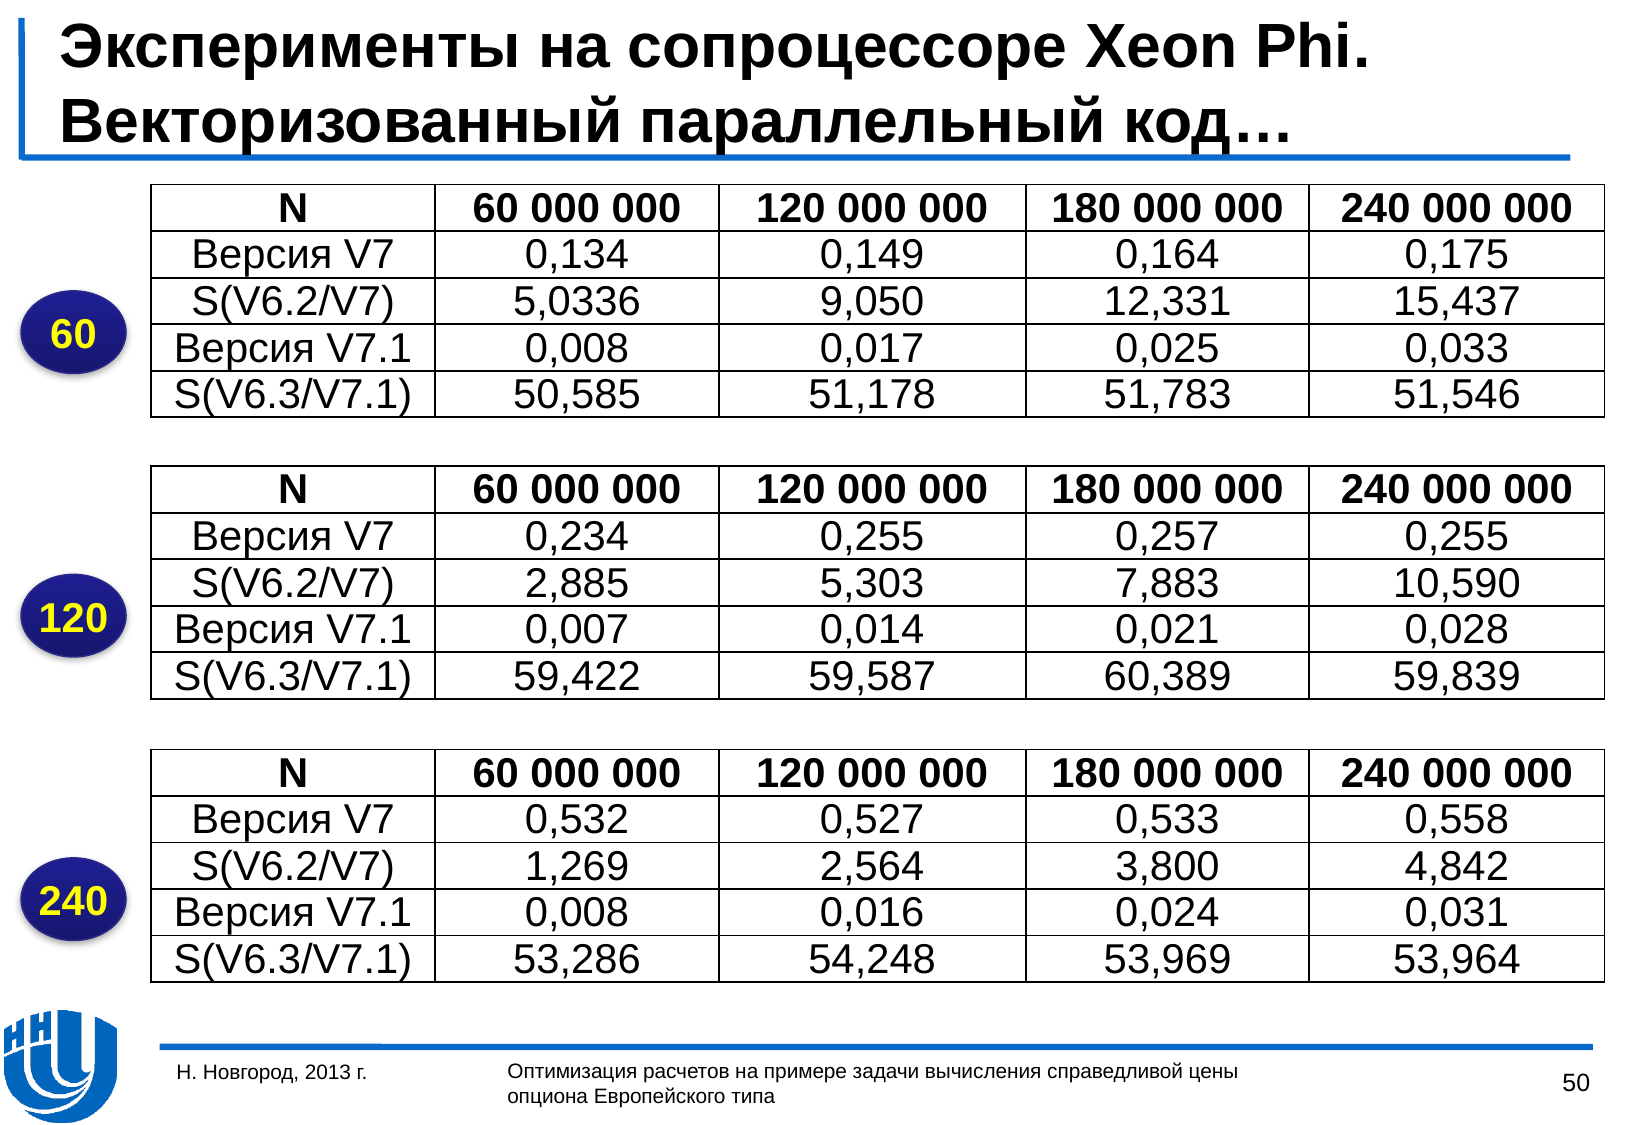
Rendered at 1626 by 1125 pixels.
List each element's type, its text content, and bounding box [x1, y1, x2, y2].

table_cell 54,248 [720, 936, 1025, 981]
table_cell 12,331 [1027, 279, 1308, 323]
table_cell 53,964 [1310, 936, 1604, 981]
table_cell 0,527 [720, 797, 1025, 842]
table_cell 0,234 [436, 514, 718, 558]
table_cell 0,532 [436, 797, 718, 842]
table_cell 0,558 [1310, 797, 1604, 842]
table_cell S(V6.3/V7.1) [152, 372, 434, 416]
table_cell 1,269 [436, 843, 718, 888]
table_cell 4,842 [1310, 843, 1604, 888]
table_cell 0,033 [1310, 325, 1604, 370]
table_cell 0,533 [1027, 797, 1308, 842]
table_cell Версия V7 [152, 232, 434, 277]
table_header 240 000 000 [1310, 750, 1604, 795]
table_cell 0,134 [436, 232, 718, 277]
table_cell 0,016 [720, 890, 1025, 935]
table_header 180 000 000 [1027, 750, 1308, 795]
table_cell Версия V7.1 [152, 890, 434, 935]
text_box 60 [20, 290, 127, 375]
table_header N [152, 750, 434, 795]
table_cell 15,437 [1310, 279, 1604, 323]
table_header 60 000 000 [436, 185, 718, 230]
table_header 120 000 000 [720, 467, 1025, 512]
table_cell 2,885 [436, 560, 718, 605]
table_cell 0,021 [1027, 607, 1308, 651]
table_cell 0,017 [720, 325, 1025, 370]
table_cell 51,546 [1310, 372, 1604, 416]
table_cell 0,255 [720, 514, 1025, 558]
table_cell S(V6.3/V7.1) [152, 653, 434, 698]
table_cell 0,025 [1027, 325, 1308, 370]
table_cell 60,389 [1027, 653, 1308, 698]
table_cell 0,257 [1027, 514, 1308, 558]
picture [4, 1010, 117, 1123]
table_cell S(V6.2/V7) [152, 560, 434, 605]
table_cell 0,255 [1310, 514, 1604, 558]
text_box 240 [20, 857, 127, 942]
text_box 120 [20, 573, 127, 658]
table_header 60 000 000 [436, 750, 718, 795]
table_cell 53,969 [1027, 936, 1308, 981]
table_cell 0,008 [436, 890, 718, 935]
table_cell 0,008 [436, 325, 718, 370]
table_cell 5,303 [720, 560, 1025, 605]
table_cell 50,585 [436, 372, 718, 416]
table_cell S(V6.2/V7) [152, 843, 434, 888]
table_header 180 000 000 [1027, 185, 1308, 230]
table_cell 0,031 [1310, 890, 1604, 935]
table_header 120 000 000 [720, 750, 1025, 795]
table_cell S(V6.2/V7) [152, 279, 434, 323]
table_header 120 000 000 [720, 185, 1025, 230]
table_cell 3,800 [1027, 843, 1308, 888]
table_cell 7,883 [1027, 560, 1308, 605]
title Эксперименты на сопроцессоре Xeon Phi. Векторизованный параллельный код… [44, 34, 1593, 127]
table_cell 59,422 [436, 653, 718, 698]
table_cell 0,164 [1027, 232, 1308, 277]
table_cell 53,286 [436, 936, 718, 981]
table_cell 51,783 [1027, 372, 1308, 416]
table_header 60 000 000 [436, 467, 718, 512]
table_header 180 000 000 [1027, 467, 1308, 512]
table_header 240 000 000 [1310, 185, 1604, 230]
table_cell 0,024 [1027, 890, 1308, 935]
table_cell 0,175 [1310, 232, 1604, 277]
table_cell 5,0336 [436, 279, 718, 323]
table_cell 10,590 [1310, 560, 1604, 605]
table_cell 2,564 [720, 843, 1025, 888]
table_cell 9,050 [720, 279, 1025, 323]
table_cell 0,149 [720, 232, 1025, 277]
table_header N [152, 185, 434, 230]
table_cell 59,587 [720, 653, 1025, 698]
table_cell 51,178 [720, 372, 1025, 416]
table_cell 0,028 [1310, 607, 1604, 651]
table_cell Версия V7.1 [152, 325, 434, 370]
table_header N [152, 467, 434, 512]
table_cell Версия V7 [152, 514, 434, 558]
table_cell 59,839 [1310, 653, 1604, 698]
table_cell 0,014 [720, 607, 1025, 651]
table_cell S(V6.3/V7.1) [152, 936, 434, 981]
table_cell Версия V7 [152, 797, 434, 842]
table_cell 0,007 [436, 607, 718, 651]
table_header 240 000 000 [1310, 467, 1604, 512]
table_cell Версия V7.1 [152, 607, 434, 651]
